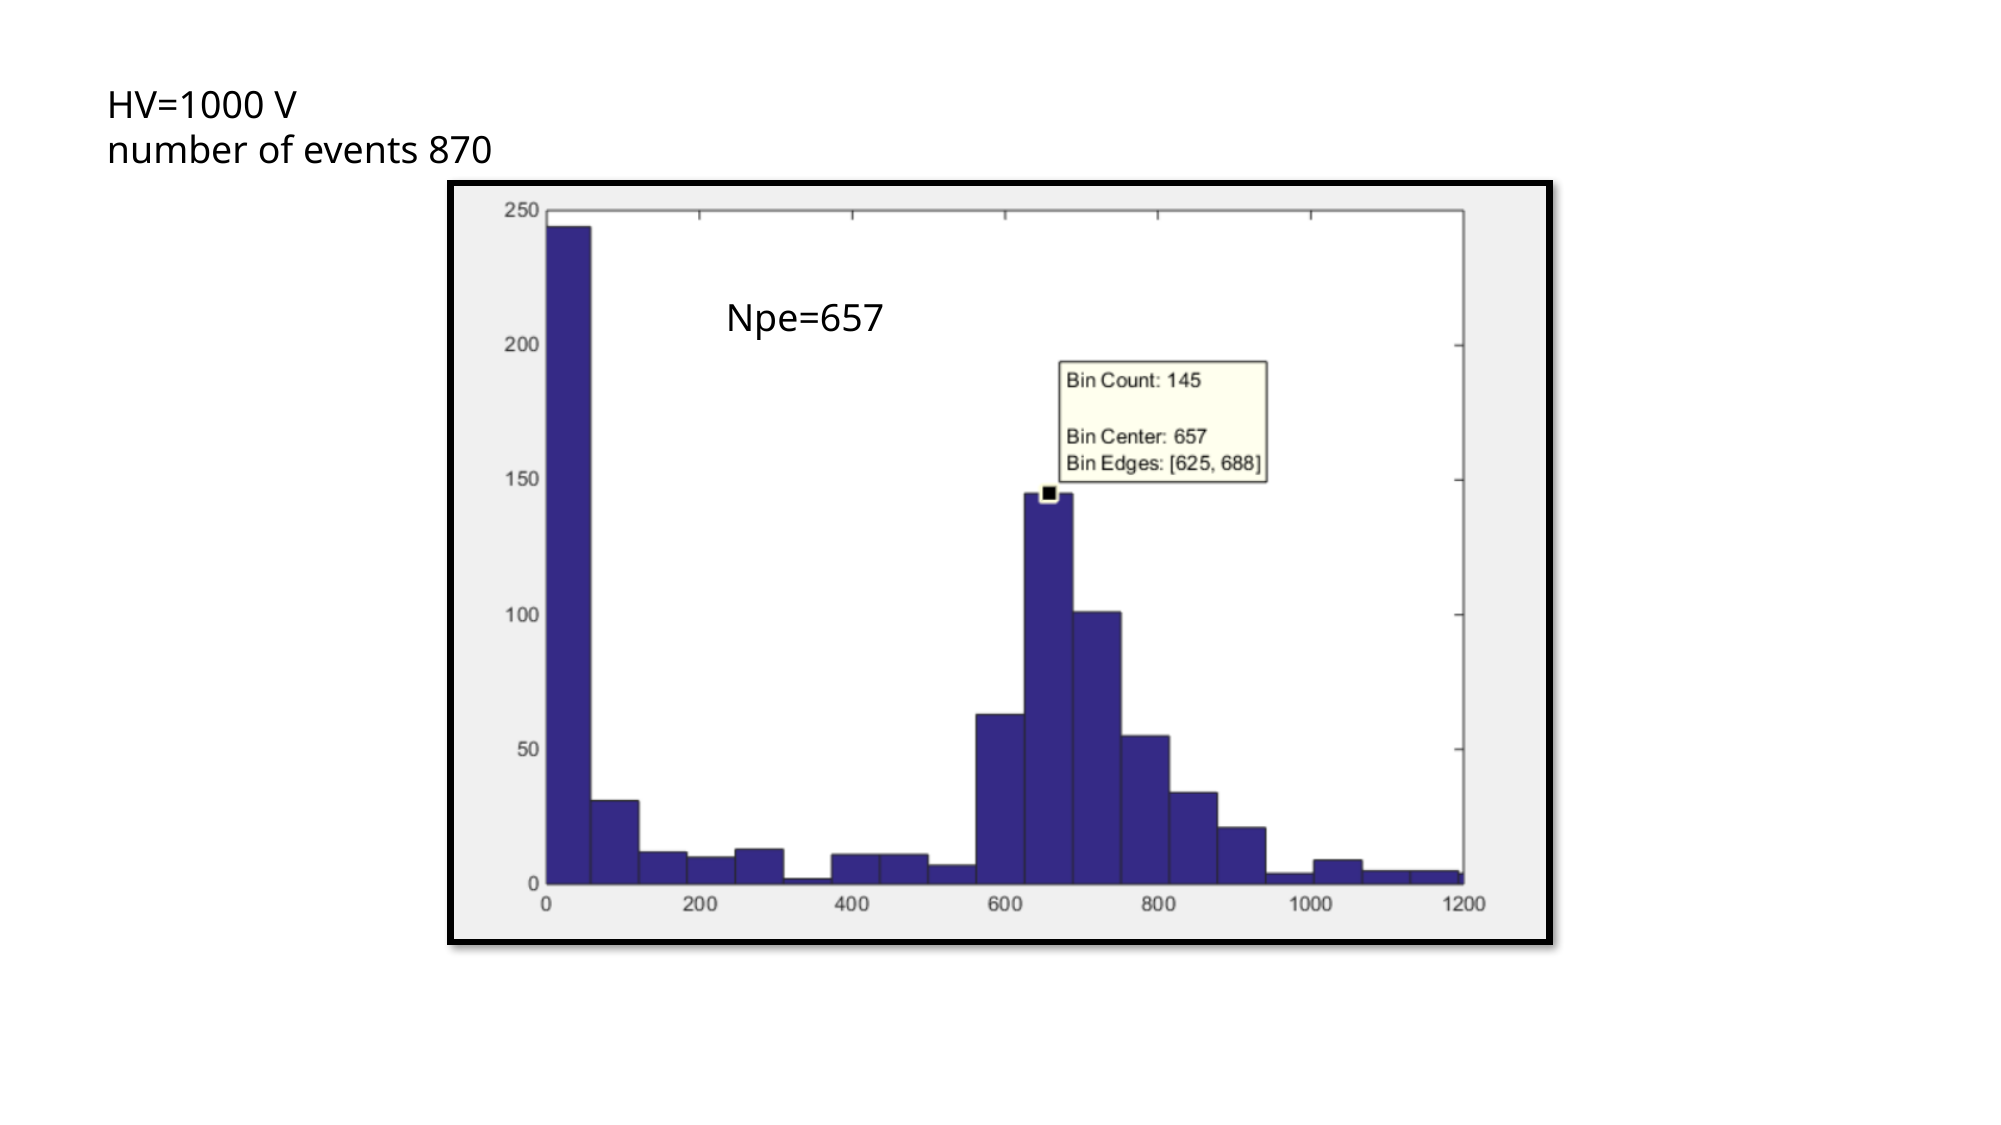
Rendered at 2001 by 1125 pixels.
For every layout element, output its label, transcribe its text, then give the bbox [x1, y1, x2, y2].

picture [453, 186, 1547, 939]
text_box HV=1000 V number of events 870 [92, 73, 729, 179]
